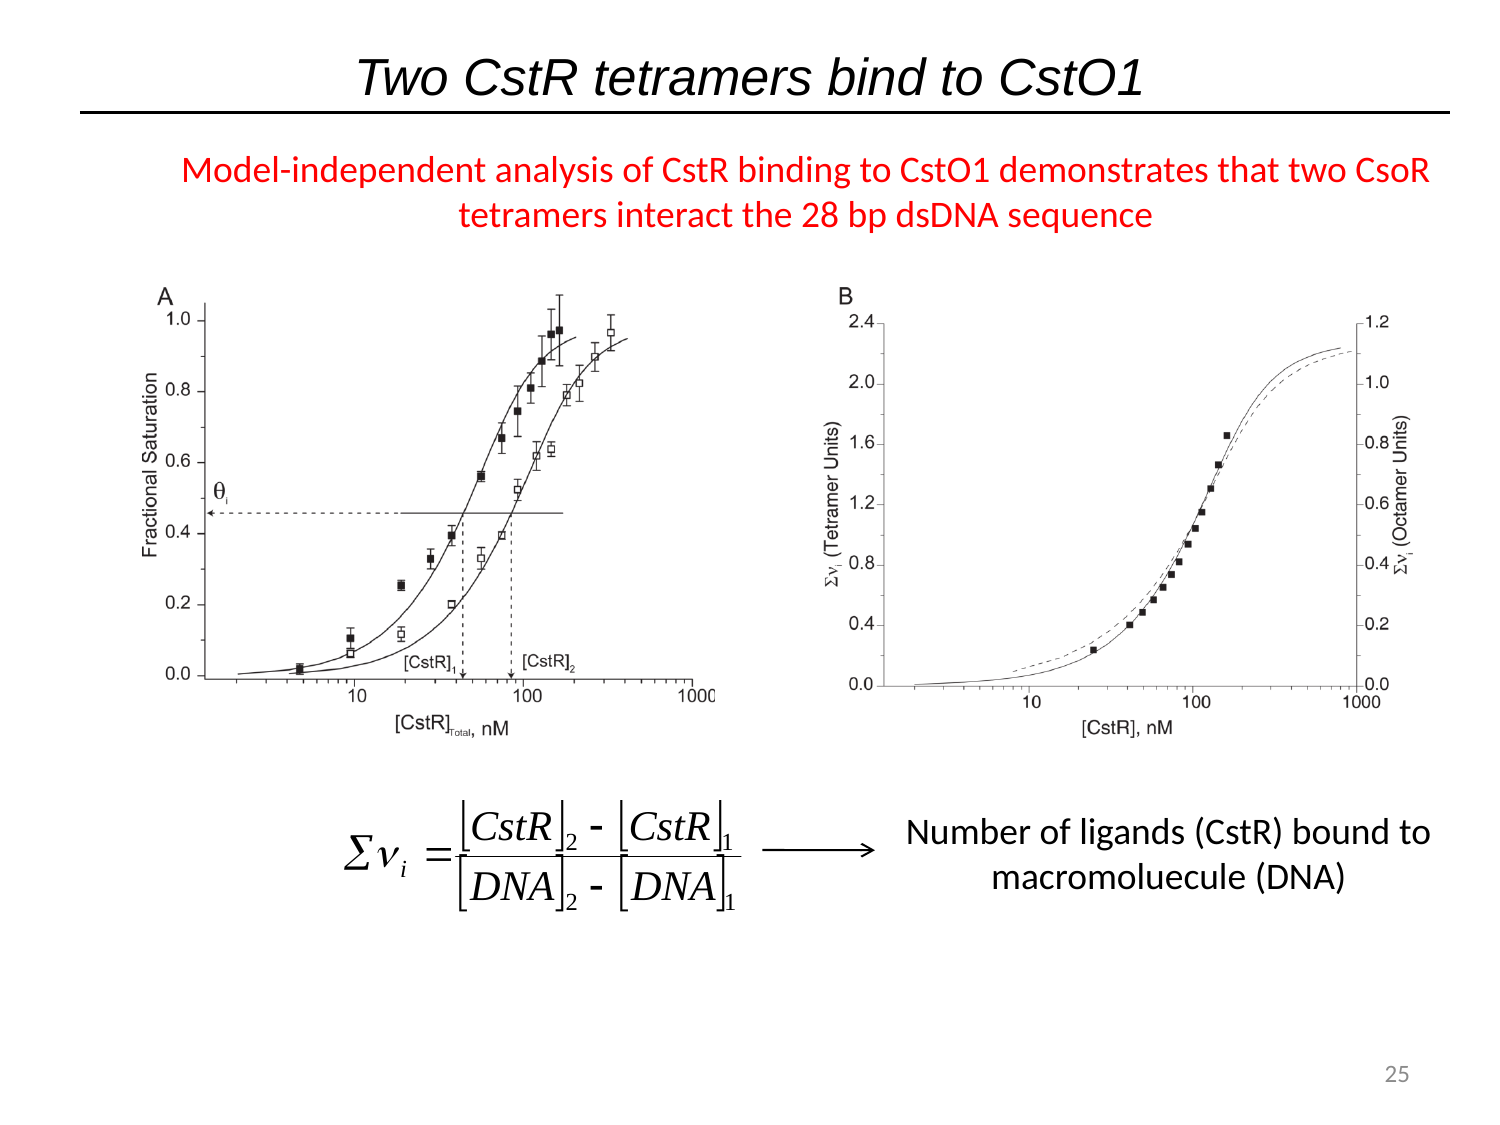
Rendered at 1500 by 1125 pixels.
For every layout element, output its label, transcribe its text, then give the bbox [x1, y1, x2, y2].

picture [822, 287, 1413, 738]
title Two CstR tetramers bind to CstO1 [0, 40, 1500, 109]
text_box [337, 799, 751, 921]
picture [141, 287, 716, 738]
text_box Model-independent analysis of CstR binding to CstO1 demonstrates that two CsoR tetramers interact the 28 bp dsDNA sequence [112, 137, 1500, 243]
slide_number 25 [1074, 1042, 1425, 1103]
text_box Number of ligands (CstR) bound to macromoluecule (DNA) [837, 799, 1500, 905]
